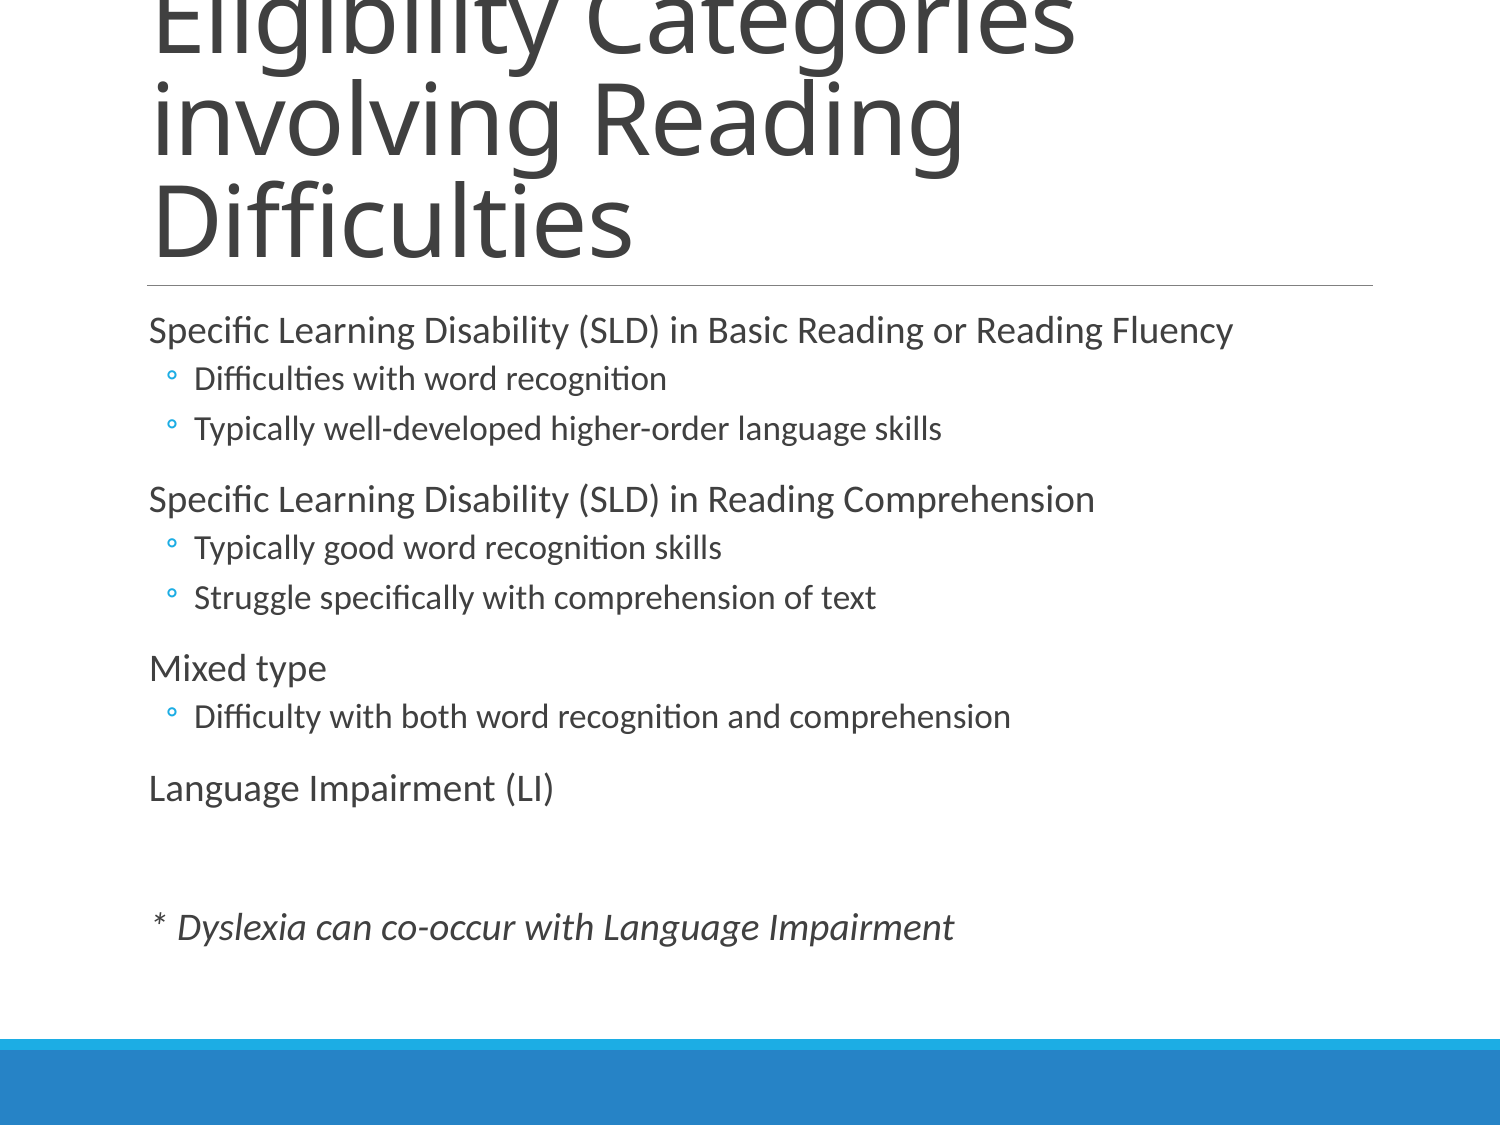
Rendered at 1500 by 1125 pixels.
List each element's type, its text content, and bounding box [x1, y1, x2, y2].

title Eligibility Categories involving Reading Difficulties [135, 47, 1373, 285]
list Specific Learning Disability (SLD) in Basic Reading or Reading Fluency Difficulties with word recognition Typically well-developed higher-order language skills Specific Learning Disability (SLD) in Reading Comprehension Typically good word recognition skills Struggle specifically with comprehension of text Mixed type Difficulty with both word recognition and comprehension Language Impairment (LI) * Dyslexia can co-occur with Language Impairment [135, 302, 1373, 963]
